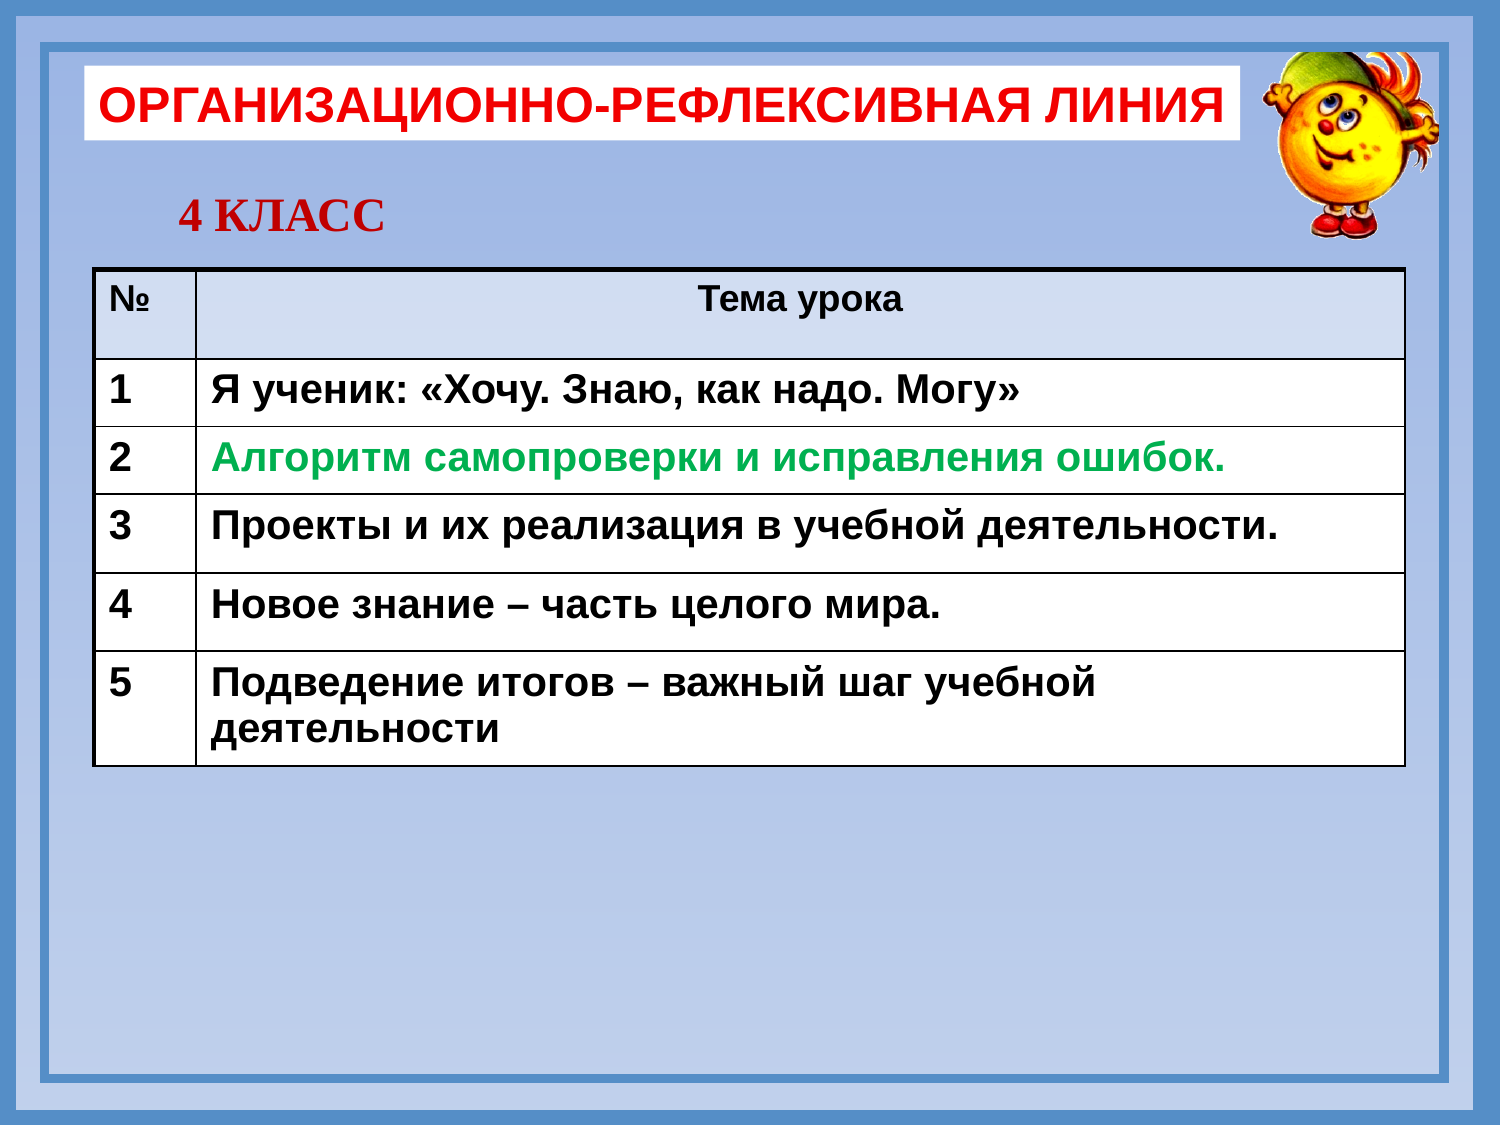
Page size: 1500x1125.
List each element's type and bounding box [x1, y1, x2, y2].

text_box [0, 0, 1489, 1125]
